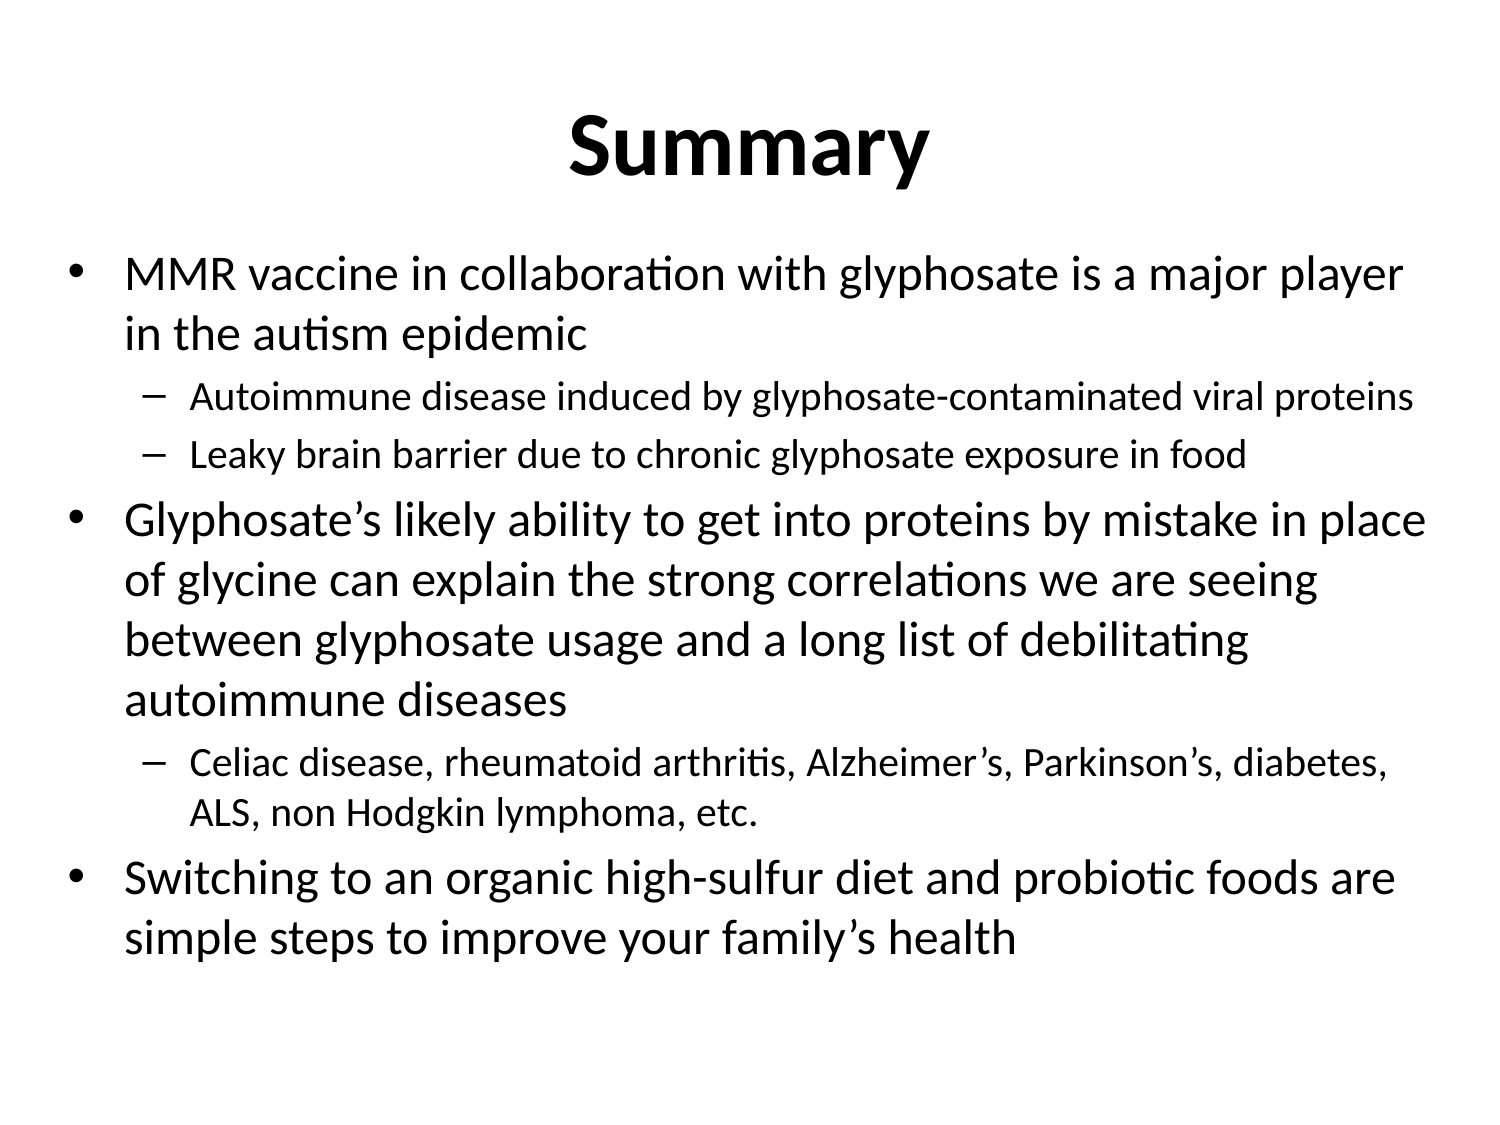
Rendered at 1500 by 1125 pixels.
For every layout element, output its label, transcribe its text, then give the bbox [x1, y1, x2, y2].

list MMR vaccine in collaboration with glyphosate is a major player in the autism epidemic Autoimmune disease induced by glyphosate-contaminated viral proteins Leaky brain barrier due to chronic glyphosate exposure in food Glyphosate’s likely ability to get into proteins by mistake in place of glycine can explain the strong correlations we are seeing between glyphosate usage and a long list of debilitating autoimmune diseases Celiac disease, rheumatoid arthritis, Alzheimer’s, Parkinson’s, diabetes, ALS, non Hodgkin lymphoma, etc. Switching to an organic high-sulfur diet and probiotic foods are simple steps to improve your family’s health [52, 232, 1453, 1062]
title Summary [75, 45, 1425, 232]
